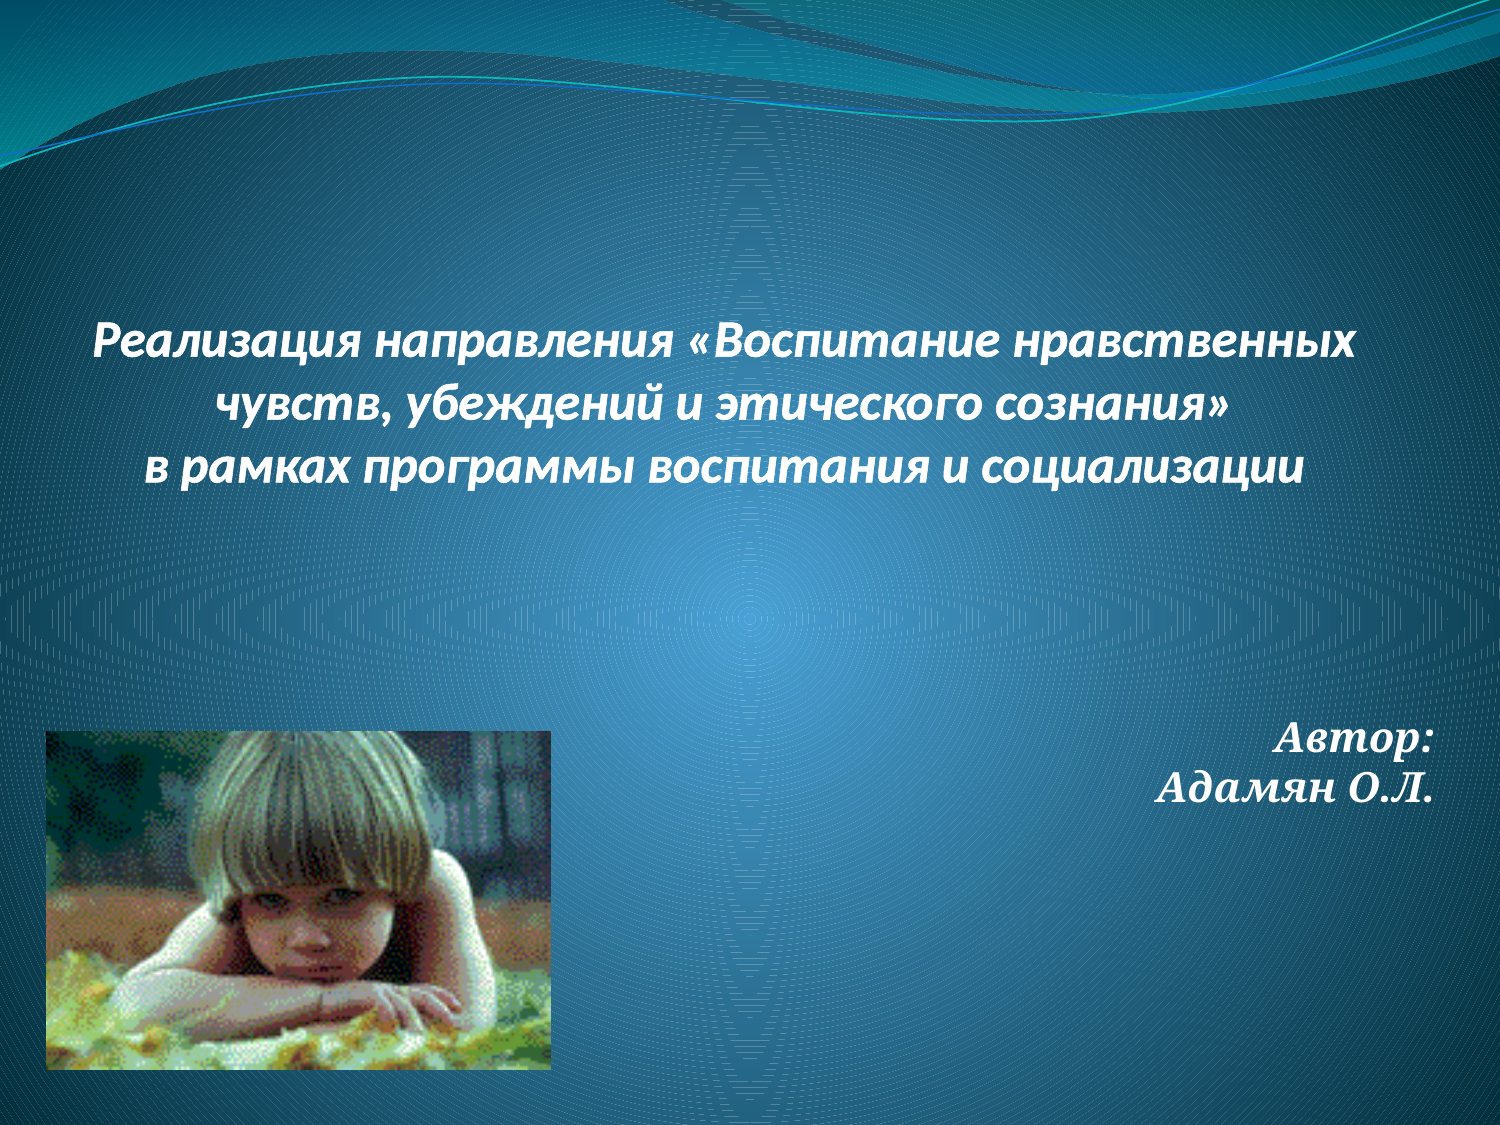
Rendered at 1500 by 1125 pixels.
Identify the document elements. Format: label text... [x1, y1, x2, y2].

picture [46, 731, 552, 1070]
title Реализация направления «Воспитание нравственных чувств, убеждений и этического сознания» в рамках программы воспитания и социализации [82, 281, 1370, 582]
subtitle Автор: Адамян О.Л. [691, 703, 1447, 1029]
